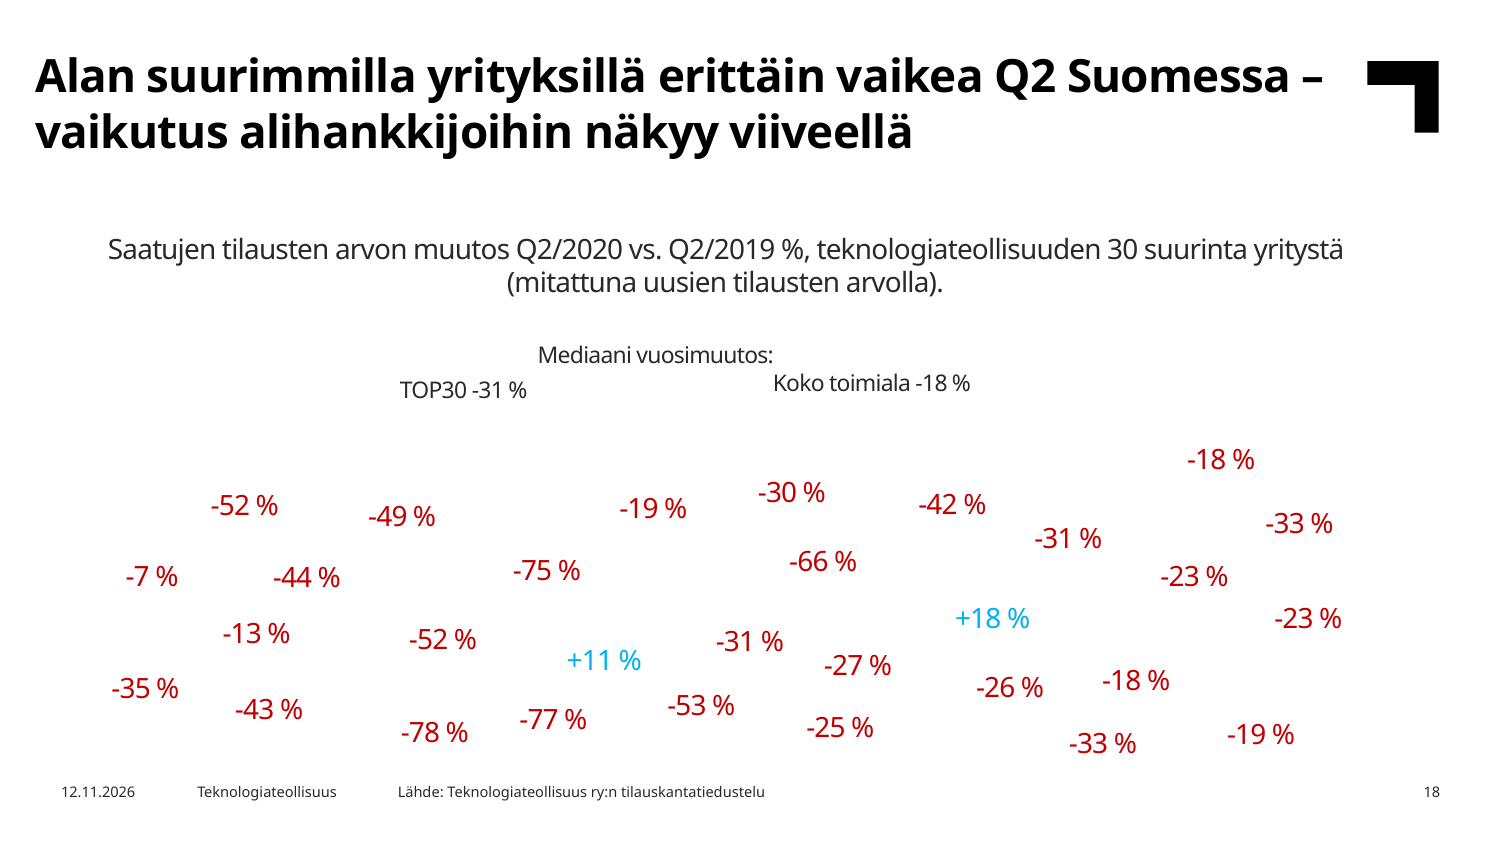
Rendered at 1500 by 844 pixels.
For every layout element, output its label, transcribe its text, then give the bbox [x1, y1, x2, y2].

text_box -35 % [105, 664, 215, 710]
text_box -31 % [709, 617, 813, 663]
text_box Koko toimiala -18 % [767, 362, 1023, 402]
text_box -26 % [970, 663, 1077, 709]
text_box -33 % [1063, 719, 1173, 766]
text_box -77 % [513, 696, 617, 742]
slide_number 18 [1313, 775, 1456, 803]
text_box -18 % [1181, 436, 1295, 482]
text_box -25 % [800, 703, 909, 749]
text_box -66 % [783, 537, 891, 583]
text_box +11 % [560, 636, 670, 682]
text_box -7 % [119, 553, 215, 599]
text_box -27 % [817, 641, 925, 688]
footer Teknologiateollisuus [182, 775, 382, 803]
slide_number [46, 775, 182, 803]
text_box -75 % [506, 547, 622, 593]
text_box -42 % [912, 480, 1026, 527]
text_box -19 % [613, 484, 717, 531]
text_box -49 % [362, 492, 477, 539]
text_box -18 % [1096, 656, 1204, 702]
text_box -52 % [204, 481, 318, 527]
text_box -52 % [402, 615, 518, 661]
list Lähde: Teknologiateollisuus ry:n tilauskantatiedustelu [382, 775, 871, 803]
text_box -33 % [1259, 499, 1368, 545]
text_box -19 % [1221, 711, 1335, 757]
text_box TOP30 -31 % [394, 369, 607, 409]
text_box -23 % [1154, 553, 1258, 599]
text_box -30 % [752, 468, 866, 514]
text_box -53 % [661, 681, 770, 727]
text_box -23 % [1268, 594, 1377, 640]
text_box +18 % [949, 594, 1057, 640]
text_box Mediaani vuosimuutos: [531, 335, 1130, 375]
list Alan suurimmilla yrityksillä erittäin vaikea Q2 Suomessa – vaikutus alihankkijoihin näkyy viiveellä [17, 37, 1365, 178]
text_box Saatujen tilausten arvon muutos Q2/2020 vs. Q2/2019 %, teknologiateollisuuden 30 suurinta yritystä (mitattuna uusien tilausten arvolla). [57, 225, 1393, 305]
text_box -44 % [267, 553, 371, 599]
text_box -31 % [1028, 515, 1135, 561]
text_box -43 % [229, 685, 333, 731]
text_box -78 % [394, 709, 505, 755]
text_box -13 % [216, 609, 324, 655]
